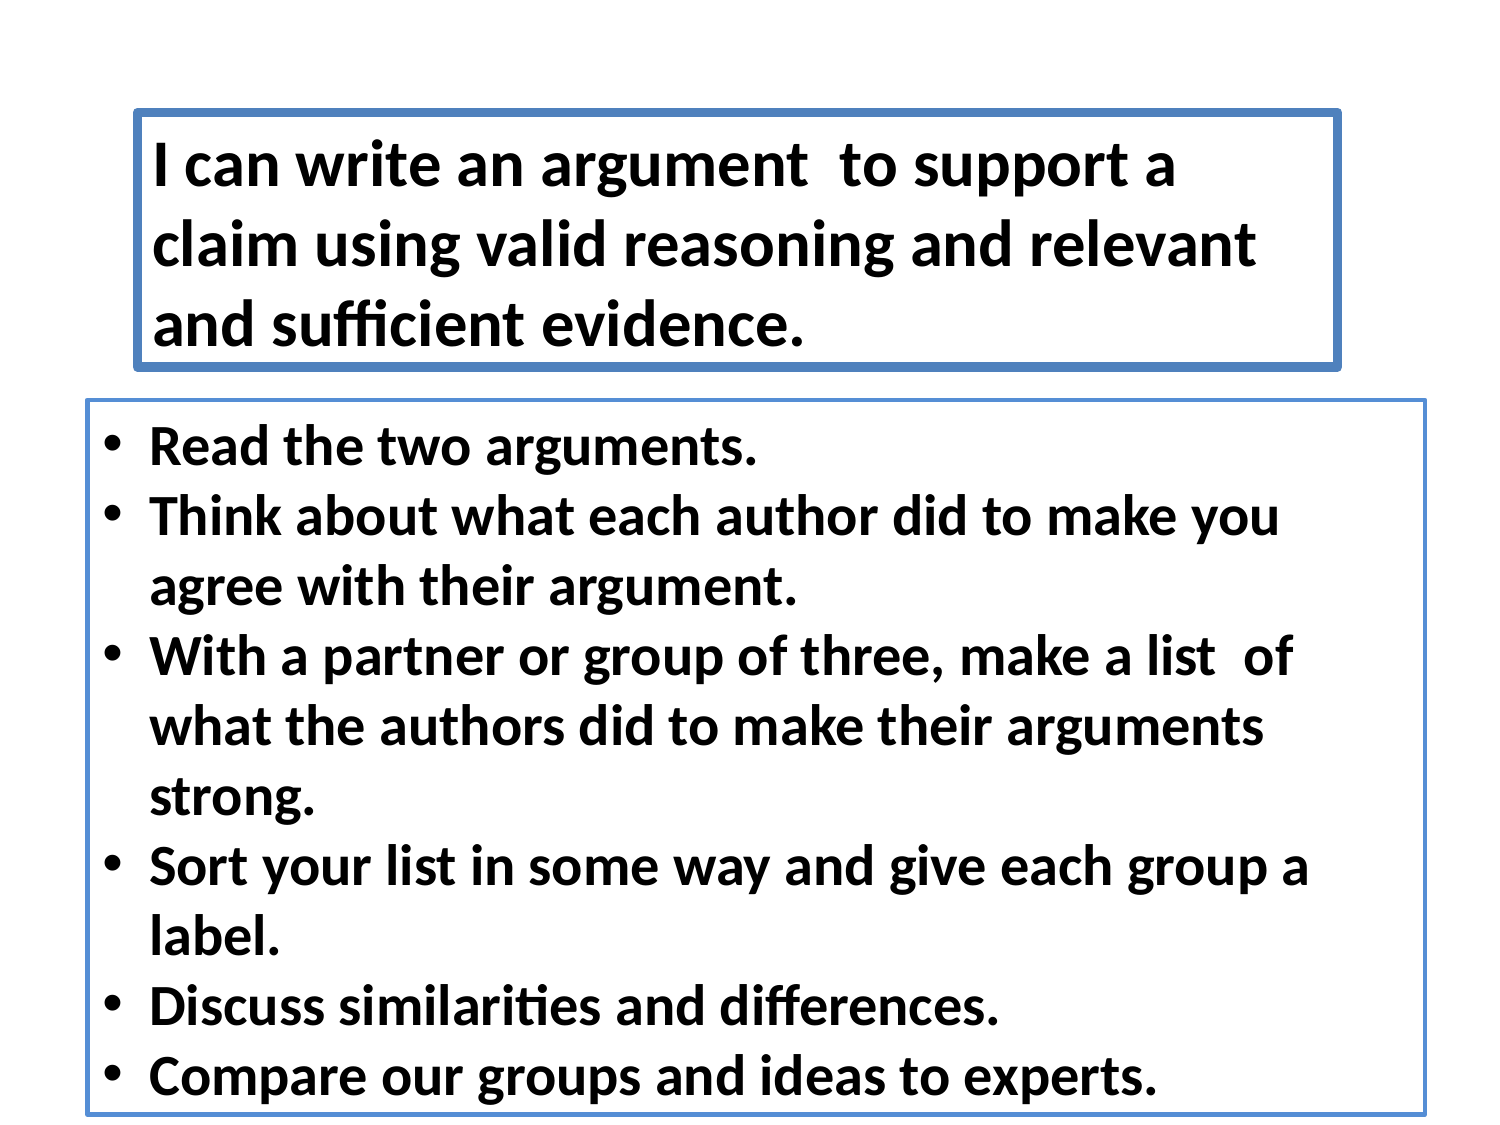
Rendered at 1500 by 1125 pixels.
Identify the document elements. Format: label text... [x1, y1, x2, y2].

text_box I can write an argument to support a claim using valid reasoning and relevant and sufficient evidence. [137, 112, 1338, 368]
text_box Read the two arguments. Think about what each author did to make you agree with their argument. With a partner or group of three, make a list of what the authors did to make their arguments strong. Sort your list in some way and give each group a label. Discuss similarities and differences. Compare our groups and ideas to experts. [87, 399, 1425, 1115]
